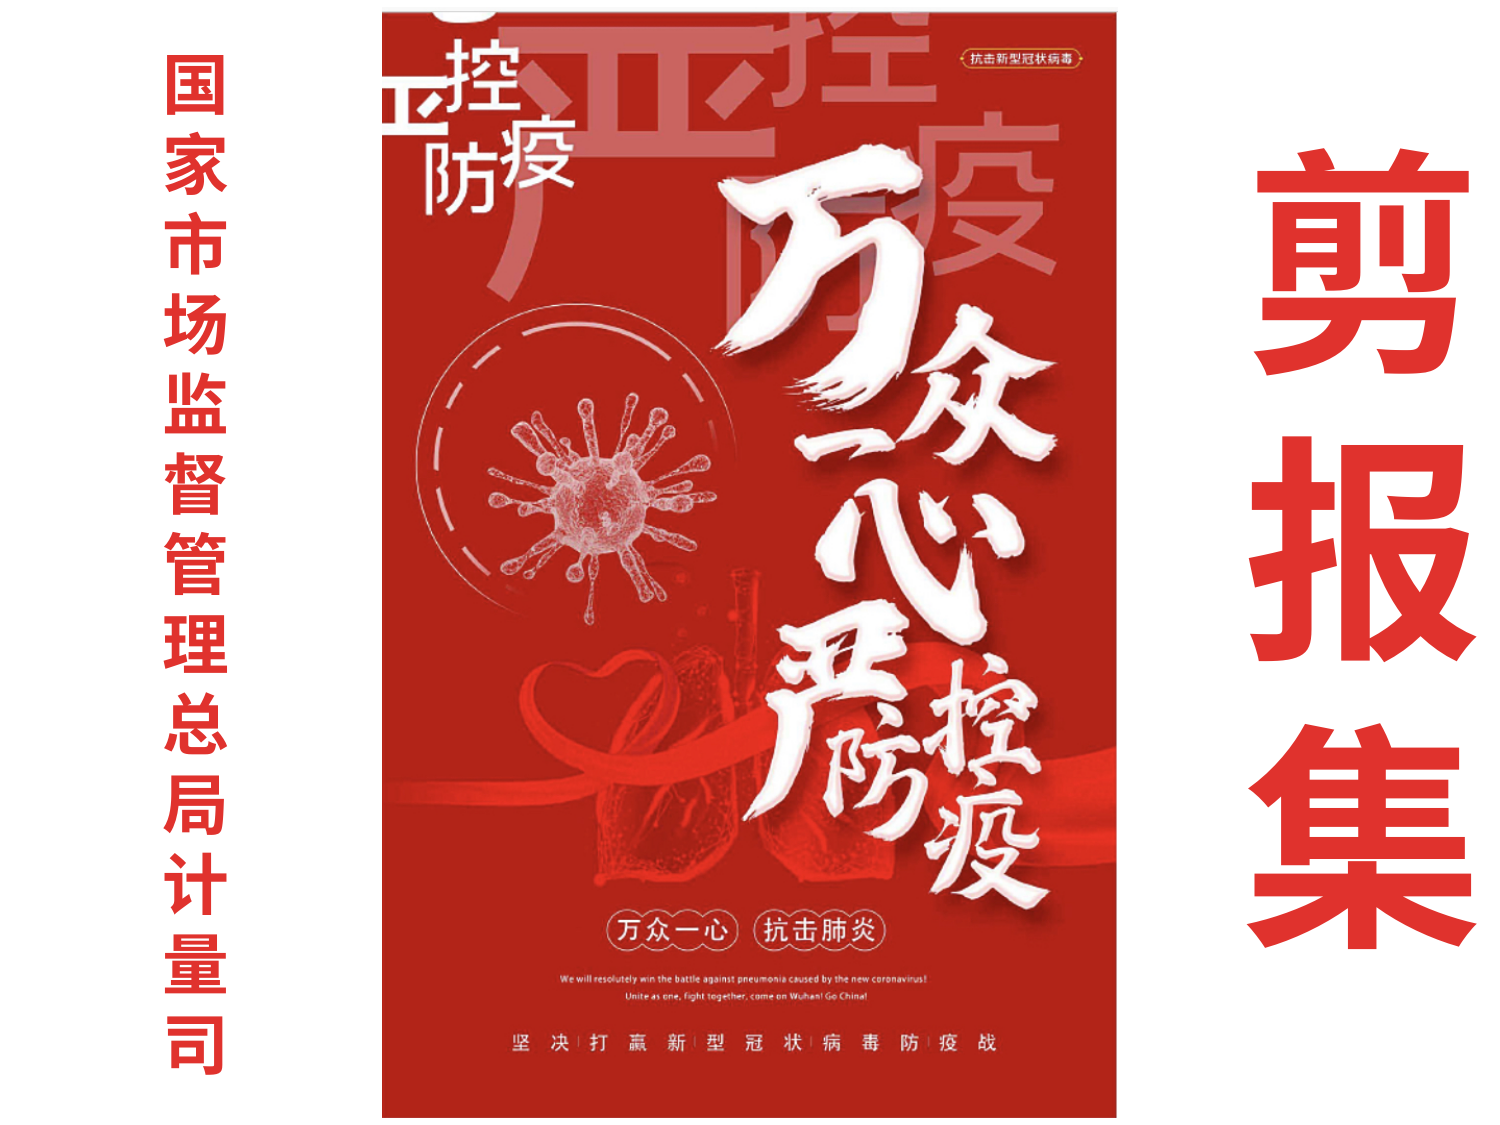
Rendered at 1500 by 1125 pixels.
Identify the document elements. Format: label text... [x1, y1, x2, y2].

picture [381, 6, 1118, 1118]
text_box 剪报集 [1228, 106, 1370, 984]
text_box 国家市场监督管理总局计量司 [147, 35, 207, 1090]
